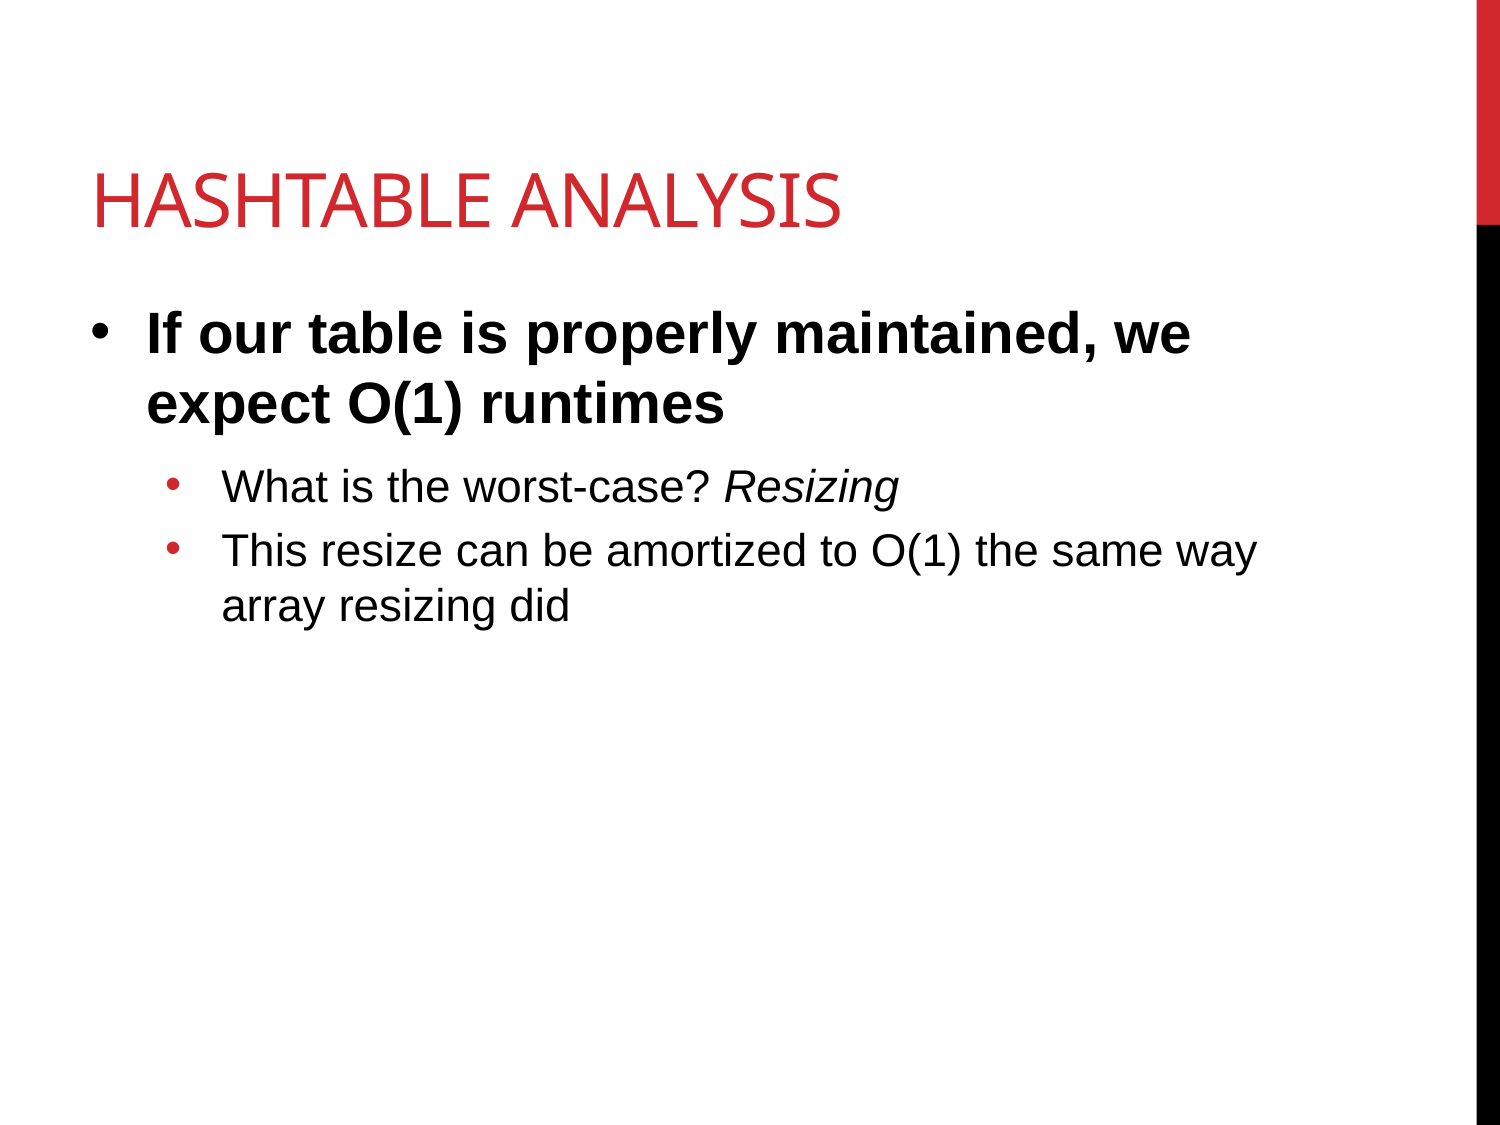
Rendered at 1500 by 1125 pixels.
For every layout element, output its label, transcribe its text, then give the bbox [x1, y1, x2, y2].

list If our table is properly maintained, we expect O(1) runtimes What is the worst-case? Resizing This resize can be amortized to O(1) the same way array resizing did [75, 287, 1325, 1125]
title Hashtable analysis [75, 25, 1500, 250]
